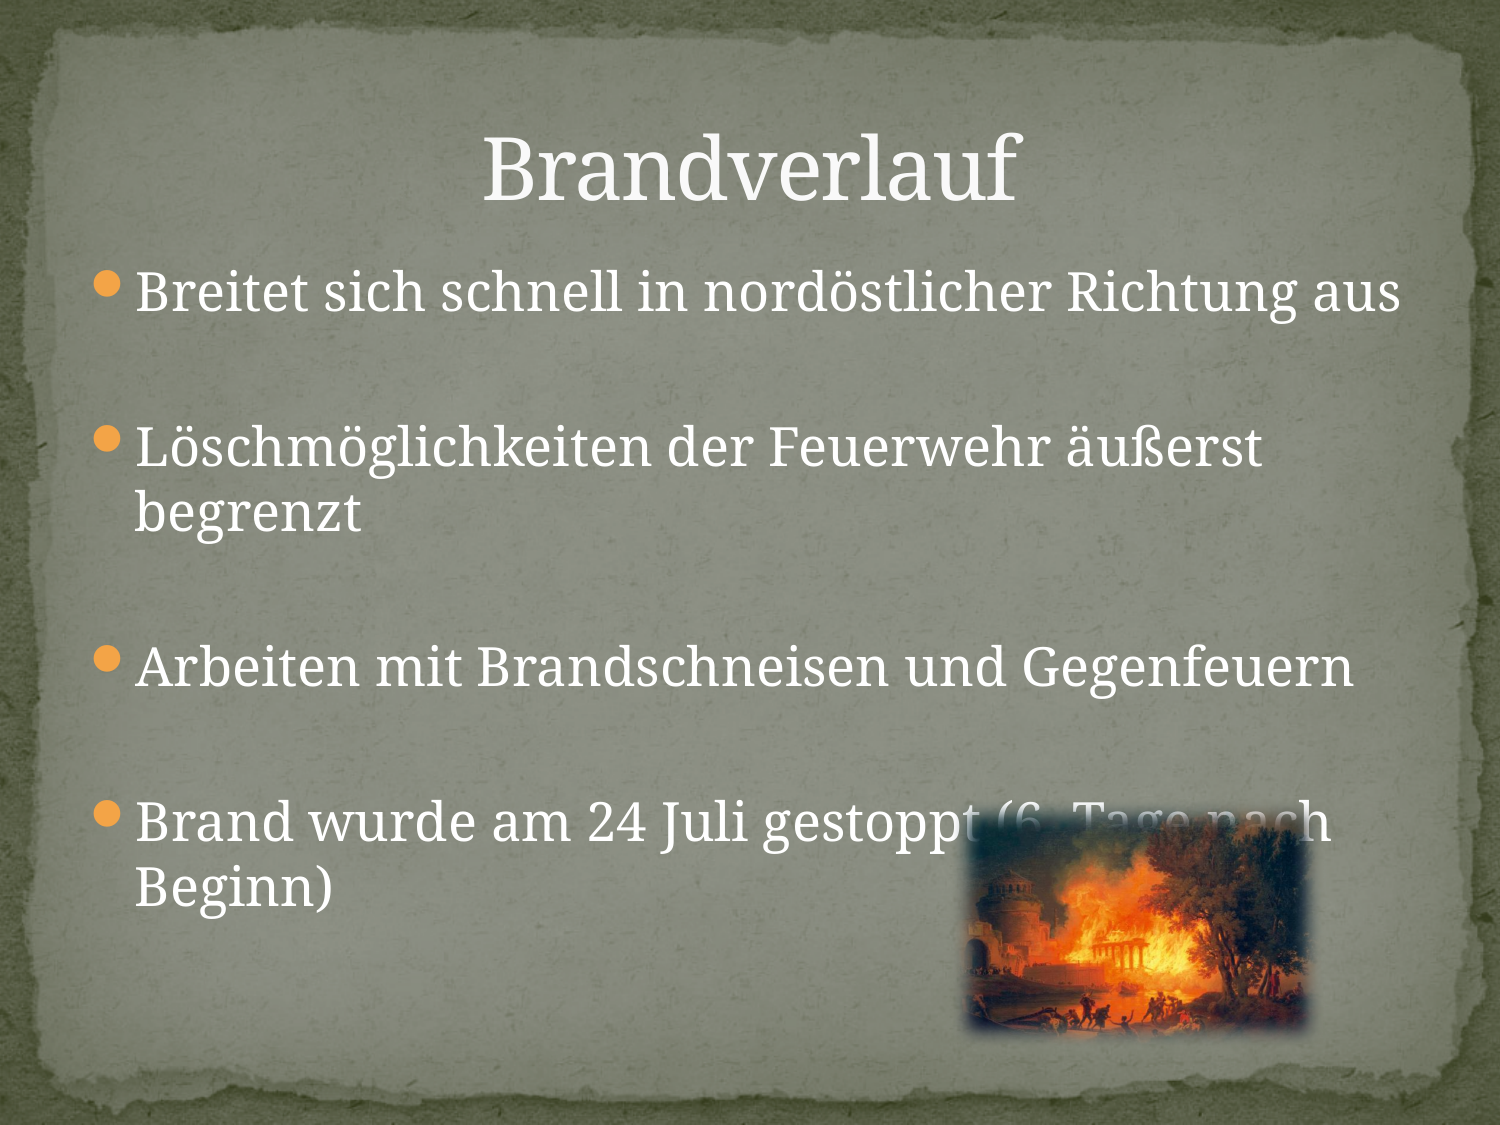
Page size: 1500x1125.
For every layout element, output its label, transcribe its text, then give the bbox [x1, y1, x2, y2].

list Breitet sich schnell in nordöstlicher Richtung aus Löschmöglichkeiten der Feuerwehr äußerst begrenzt Arbeiten mit Brandschneisen und Gegenfeuern Brand wurde am 24 Juli gestoppt (6 Tage nach Beginn) [75, 249, 1425, 1000]
title Brandverlauf [74, 24, 1425, 225]
picture [952, 800, 1324, 1048]
